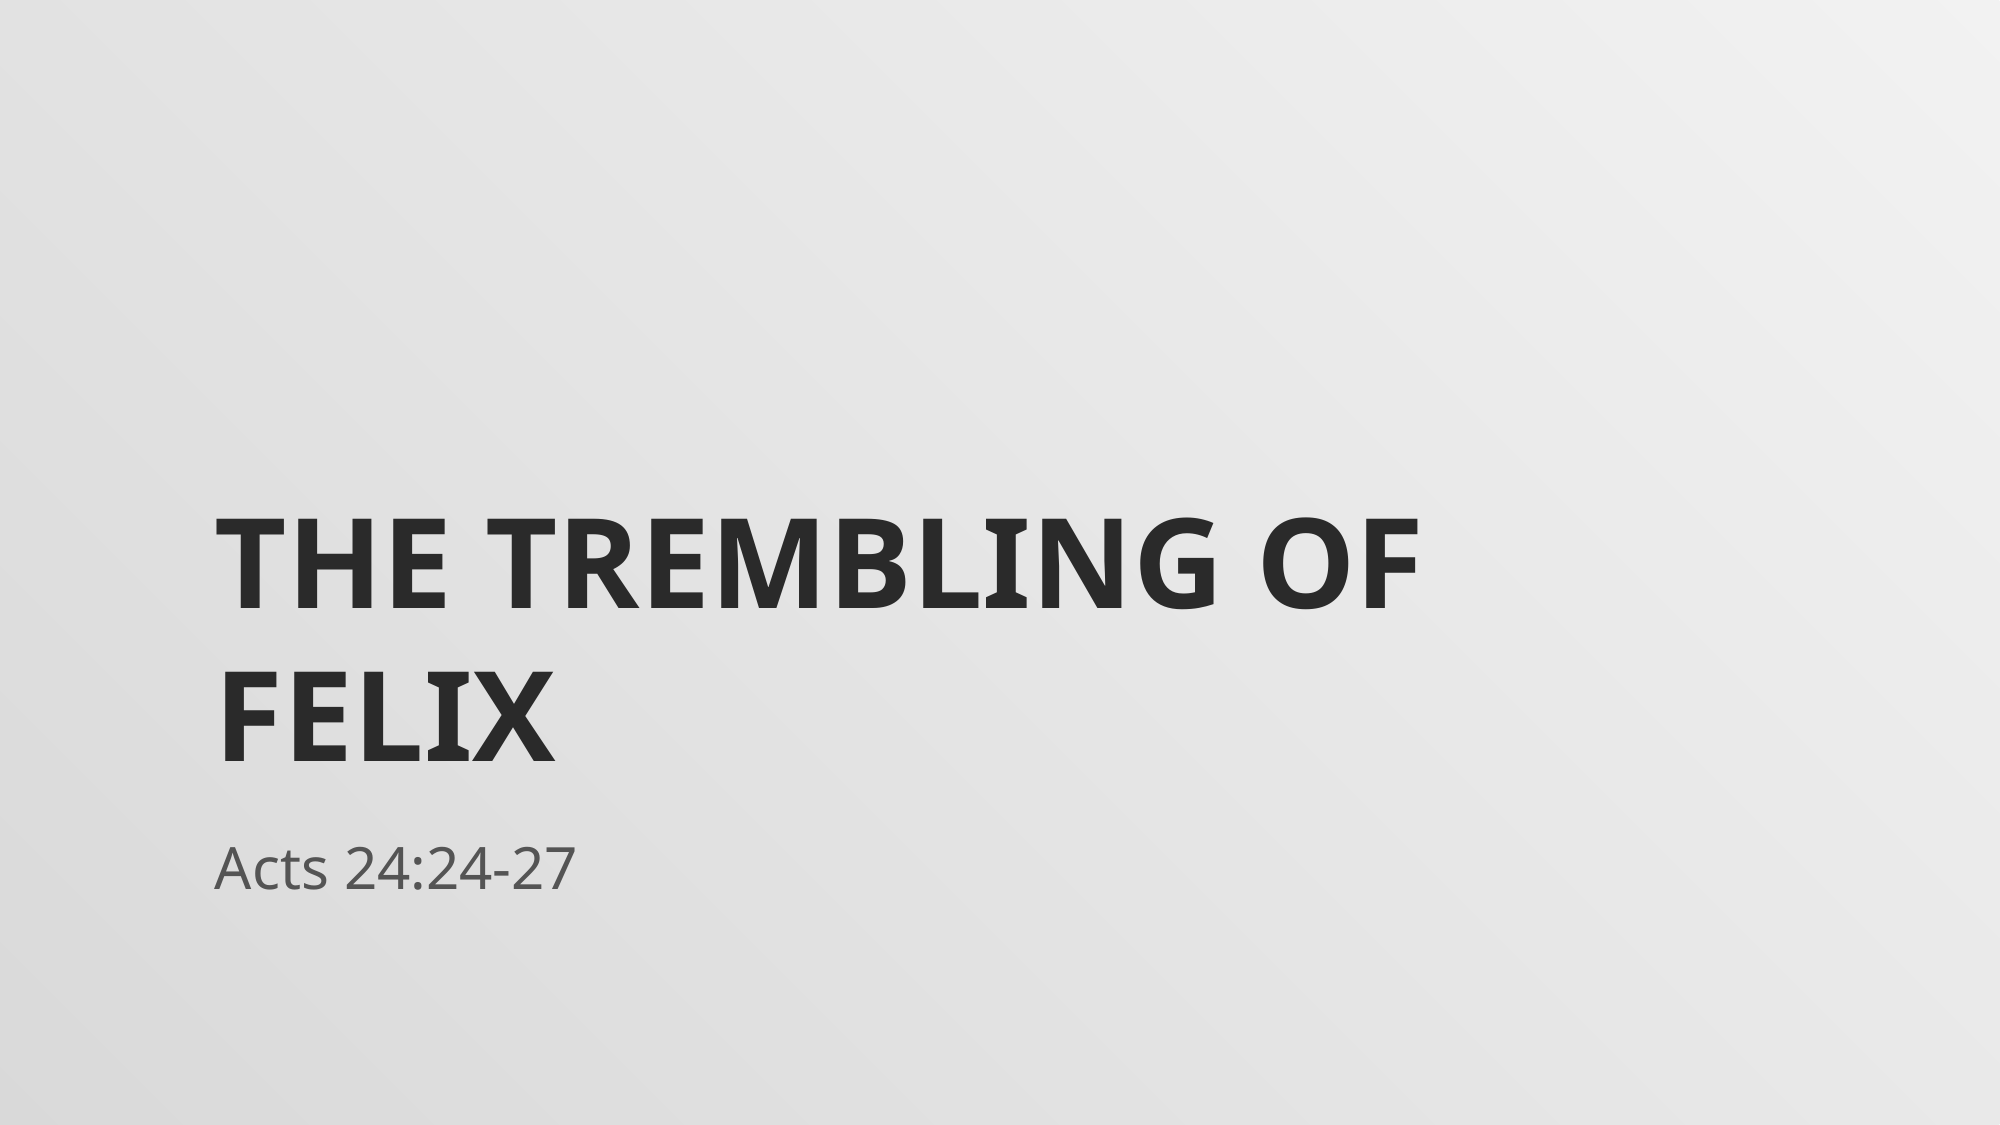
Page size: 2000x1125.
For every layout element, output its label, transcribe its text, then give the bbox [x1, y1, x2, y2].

subtitle Acts 24:24-27 [199, 825, 1488, 1013]
title The trembling of felix [199, 299, 1800, 800]
